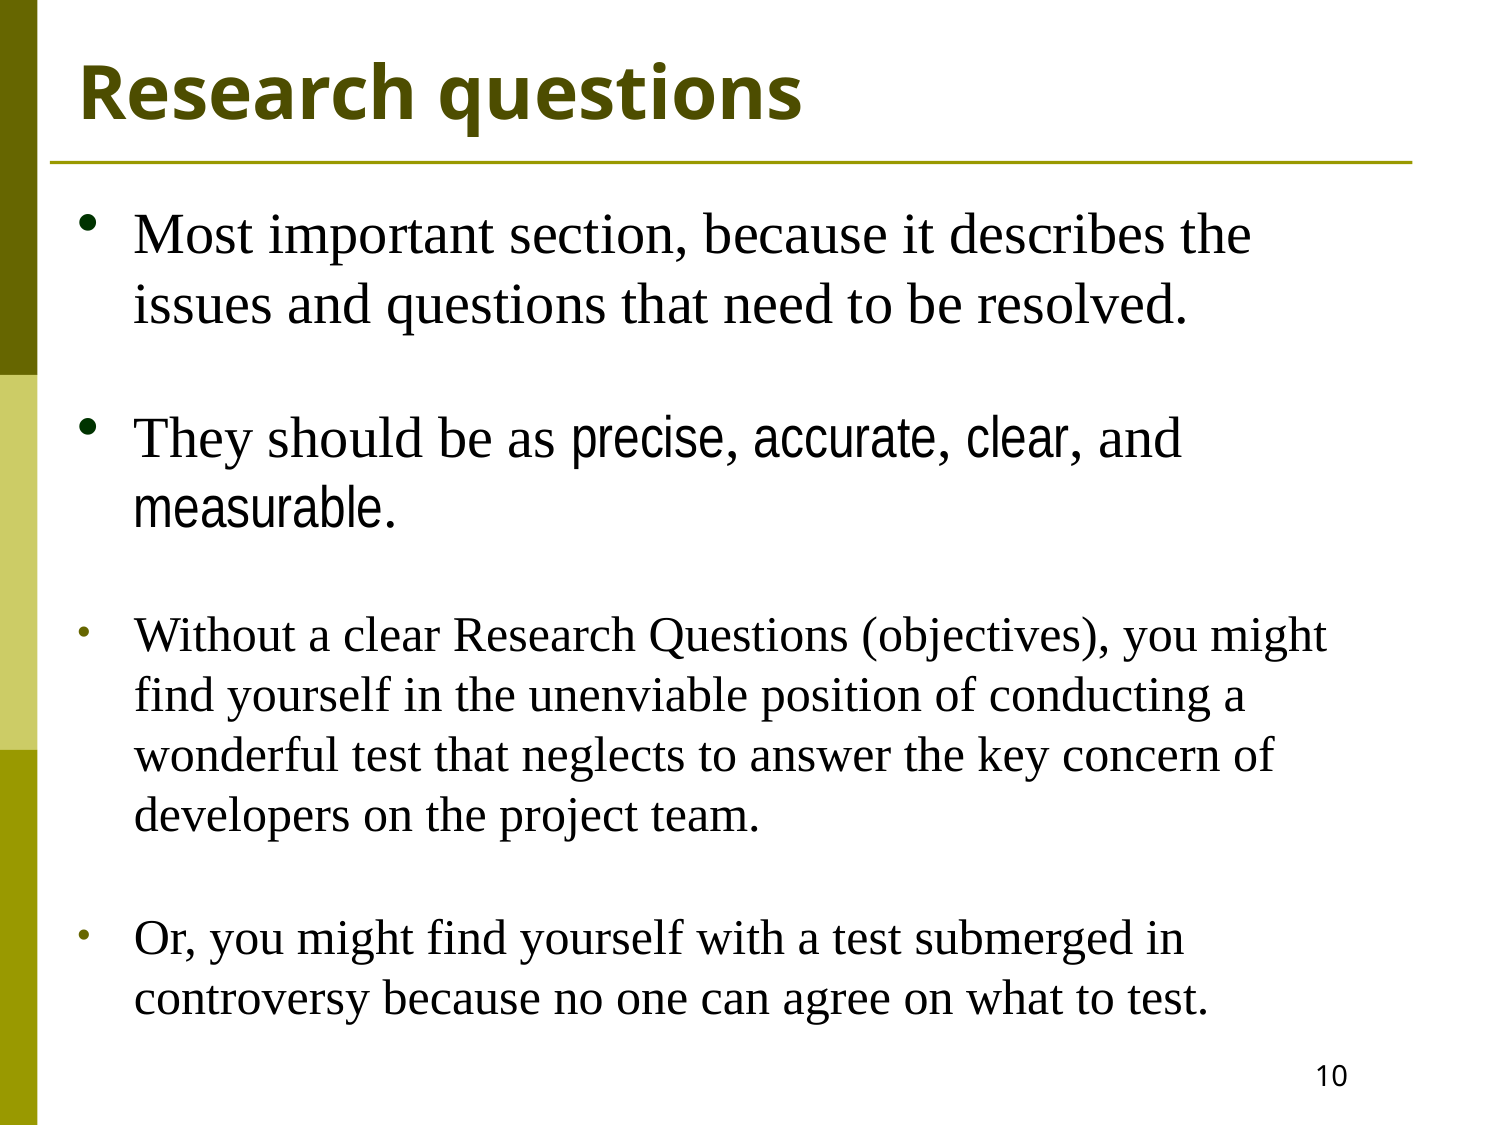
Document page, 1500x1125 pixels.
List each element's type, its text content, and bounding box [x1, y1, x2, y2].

slide_number 10 [1299, 1050, 1463, 1125]
title Research questions [62, 37, 1413, 143]
list Most important section, because it describes the issues and questions that need to be resolved. They should be as precise, accurate, clear, and measurable. Without a clear Research Questions (objectives), you might find yourself in the unenviable position of conducting a wonderful test that neglects to answer the key concern of developers on the project team. Or, you might find yourself with a test submerged in controversy because no one can agree on what to test. [62, 187, 1413, 1101]
